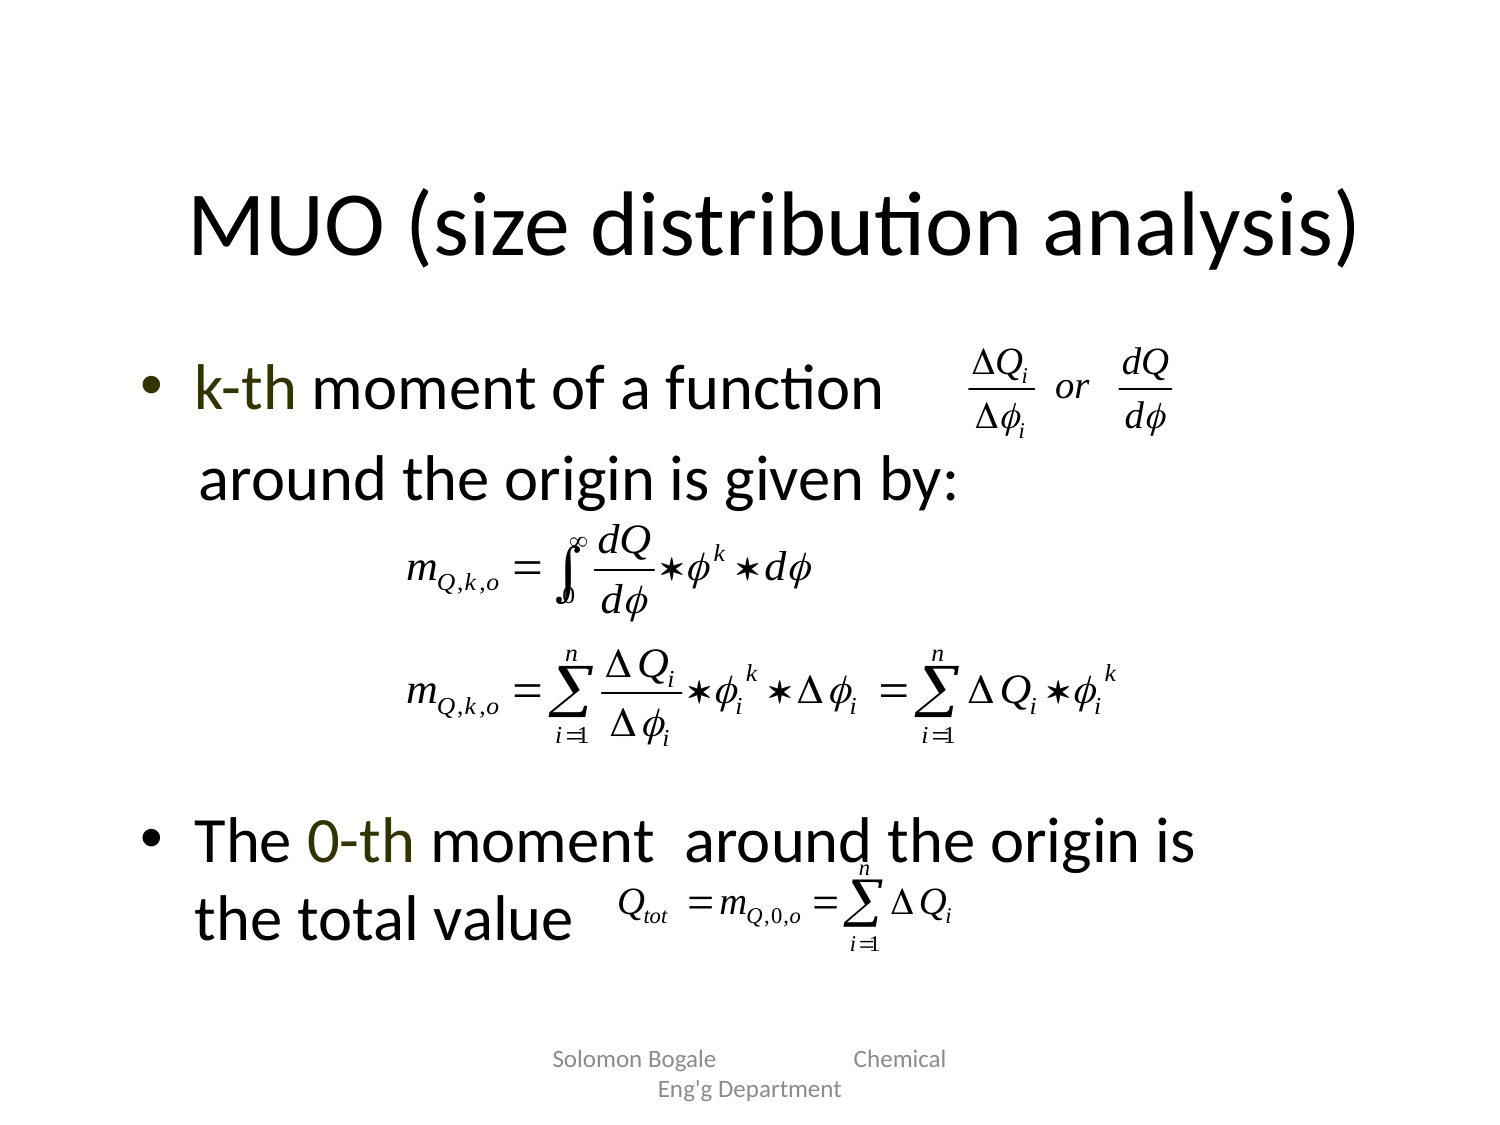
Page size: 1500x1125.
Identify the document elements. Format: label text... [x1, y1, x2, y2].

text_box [399, 512, 1126, 757]
list k-th moment of a function around the origin is given by: The 0-th moment around the origin is the total value [125, 337, 1313, 963]
footer Solomon Bogale Chemical Eng'g Department [512, 1042, 988, 1103]
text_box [962, 337, 1218, 448]
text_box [612, 849, 965, 960]
title MUO (size distribution analysis) [125, 125, 1425, 313]
